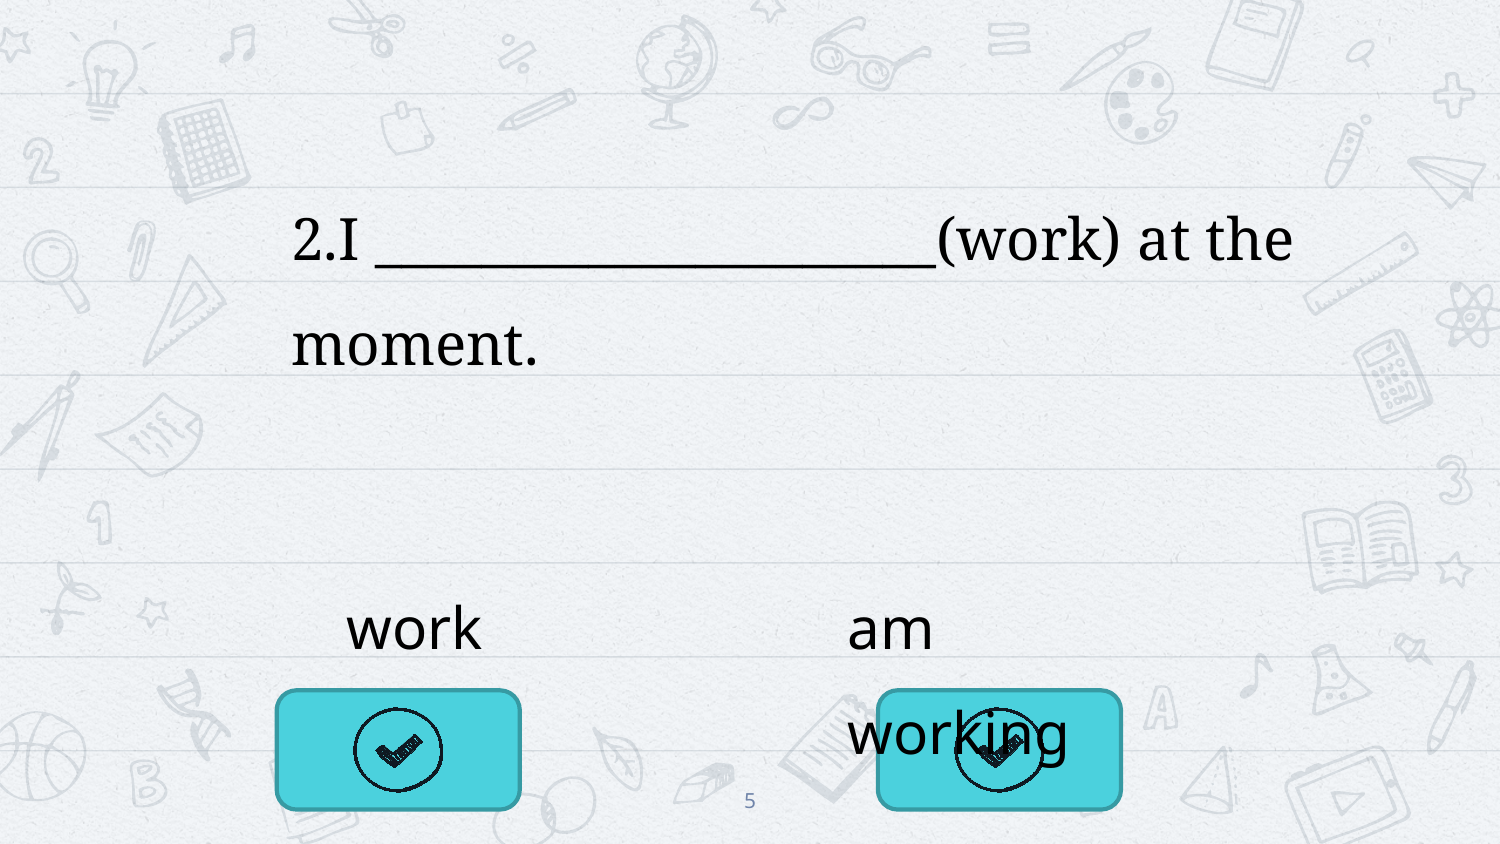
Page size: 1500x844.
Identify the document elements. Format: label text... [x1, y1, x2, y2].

text_box [962, 774, 1037, 793]
text_box 2.I _____________________(work) at the moment. [276, 124, 1368, 385]
text_box [353, 707, 443, 793]
text_box [875, 774, 1124, 812]
text_box work [248, 548, 582, 669]
text_box am working [833, 548, 1166, 774]
picture [0, 0, 1500, 844]
text_box [274, 688, 522, 812]
slide_number 5 [705, 779, 795, 825]
